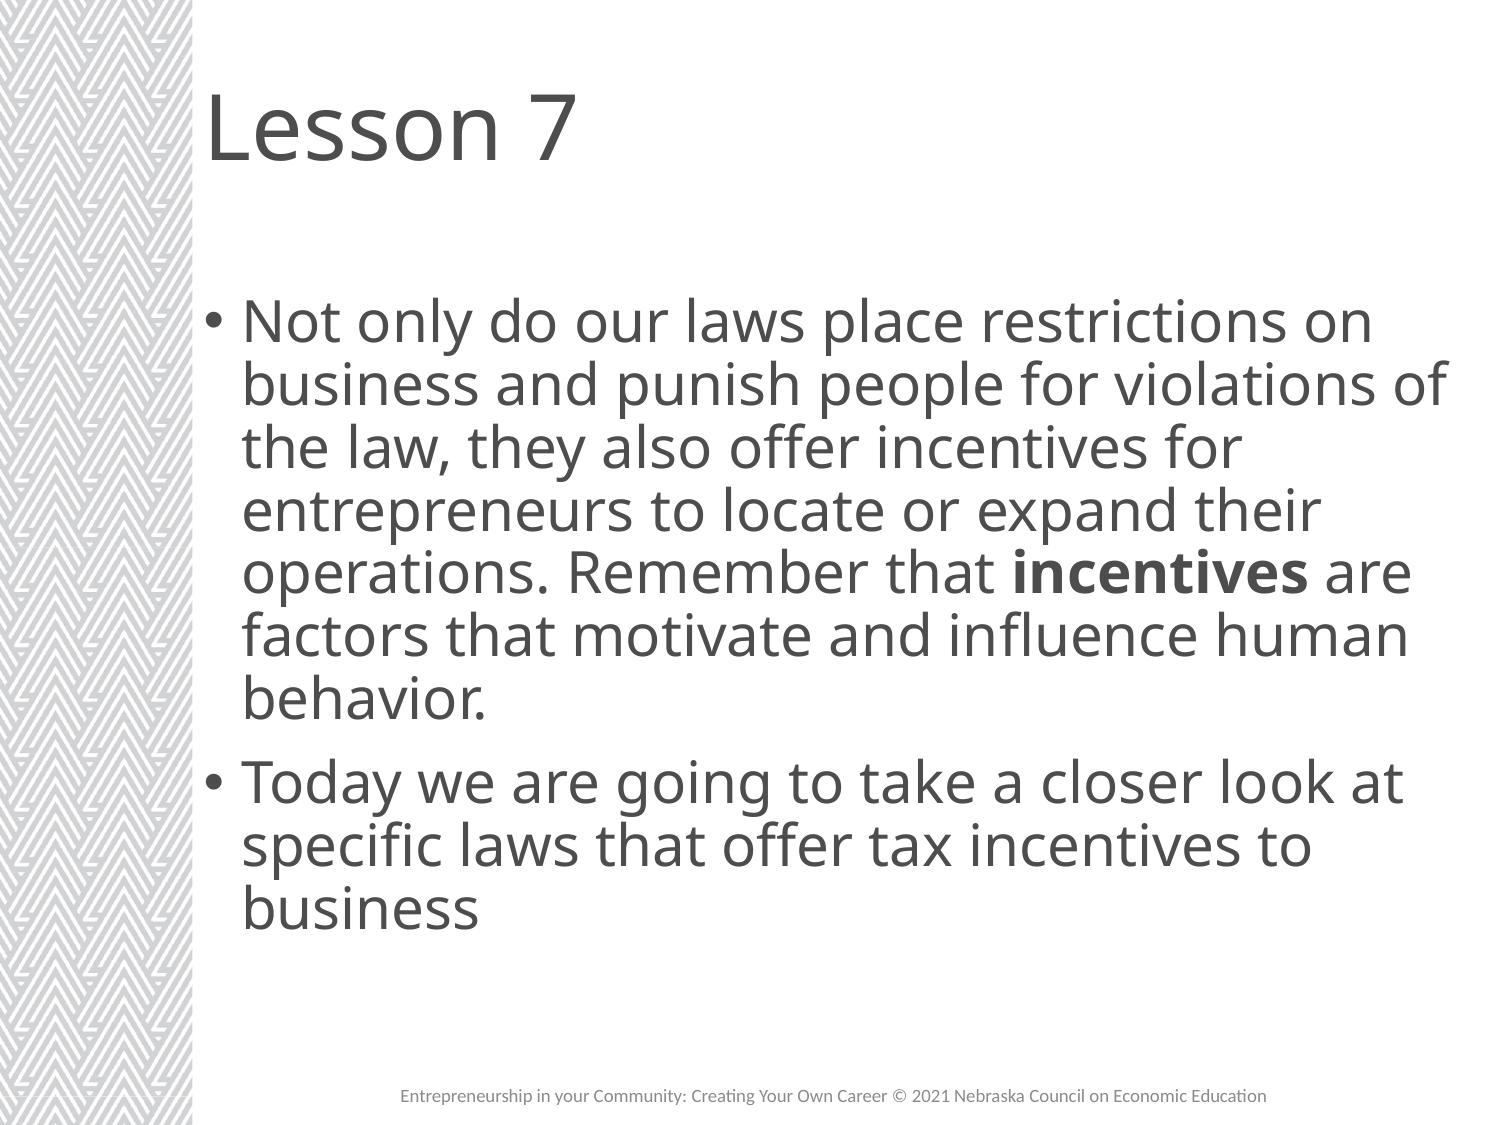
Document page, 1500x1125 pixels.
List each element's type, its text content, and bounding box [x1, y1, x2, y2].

title Lesson 7 [188, 22, 1483, 240]
picture [0, 0, 1500, 1125]
list Not only do our laws place restrictions on business and punish people for violations of the law, they also offer incentives for entrepreneurs to locate or expand their operations. Remember that incentives are factors that motivate and influence human behavior. Today we are going to take a closer look at specific laws that offer tax incentives to business [188, 284, 1483, 999]
footer Entrepreneurship in your Community: Creating Your Own Career © 2021 Nebraska Council on Economic Education [188, 1065, 1483, 1125]
